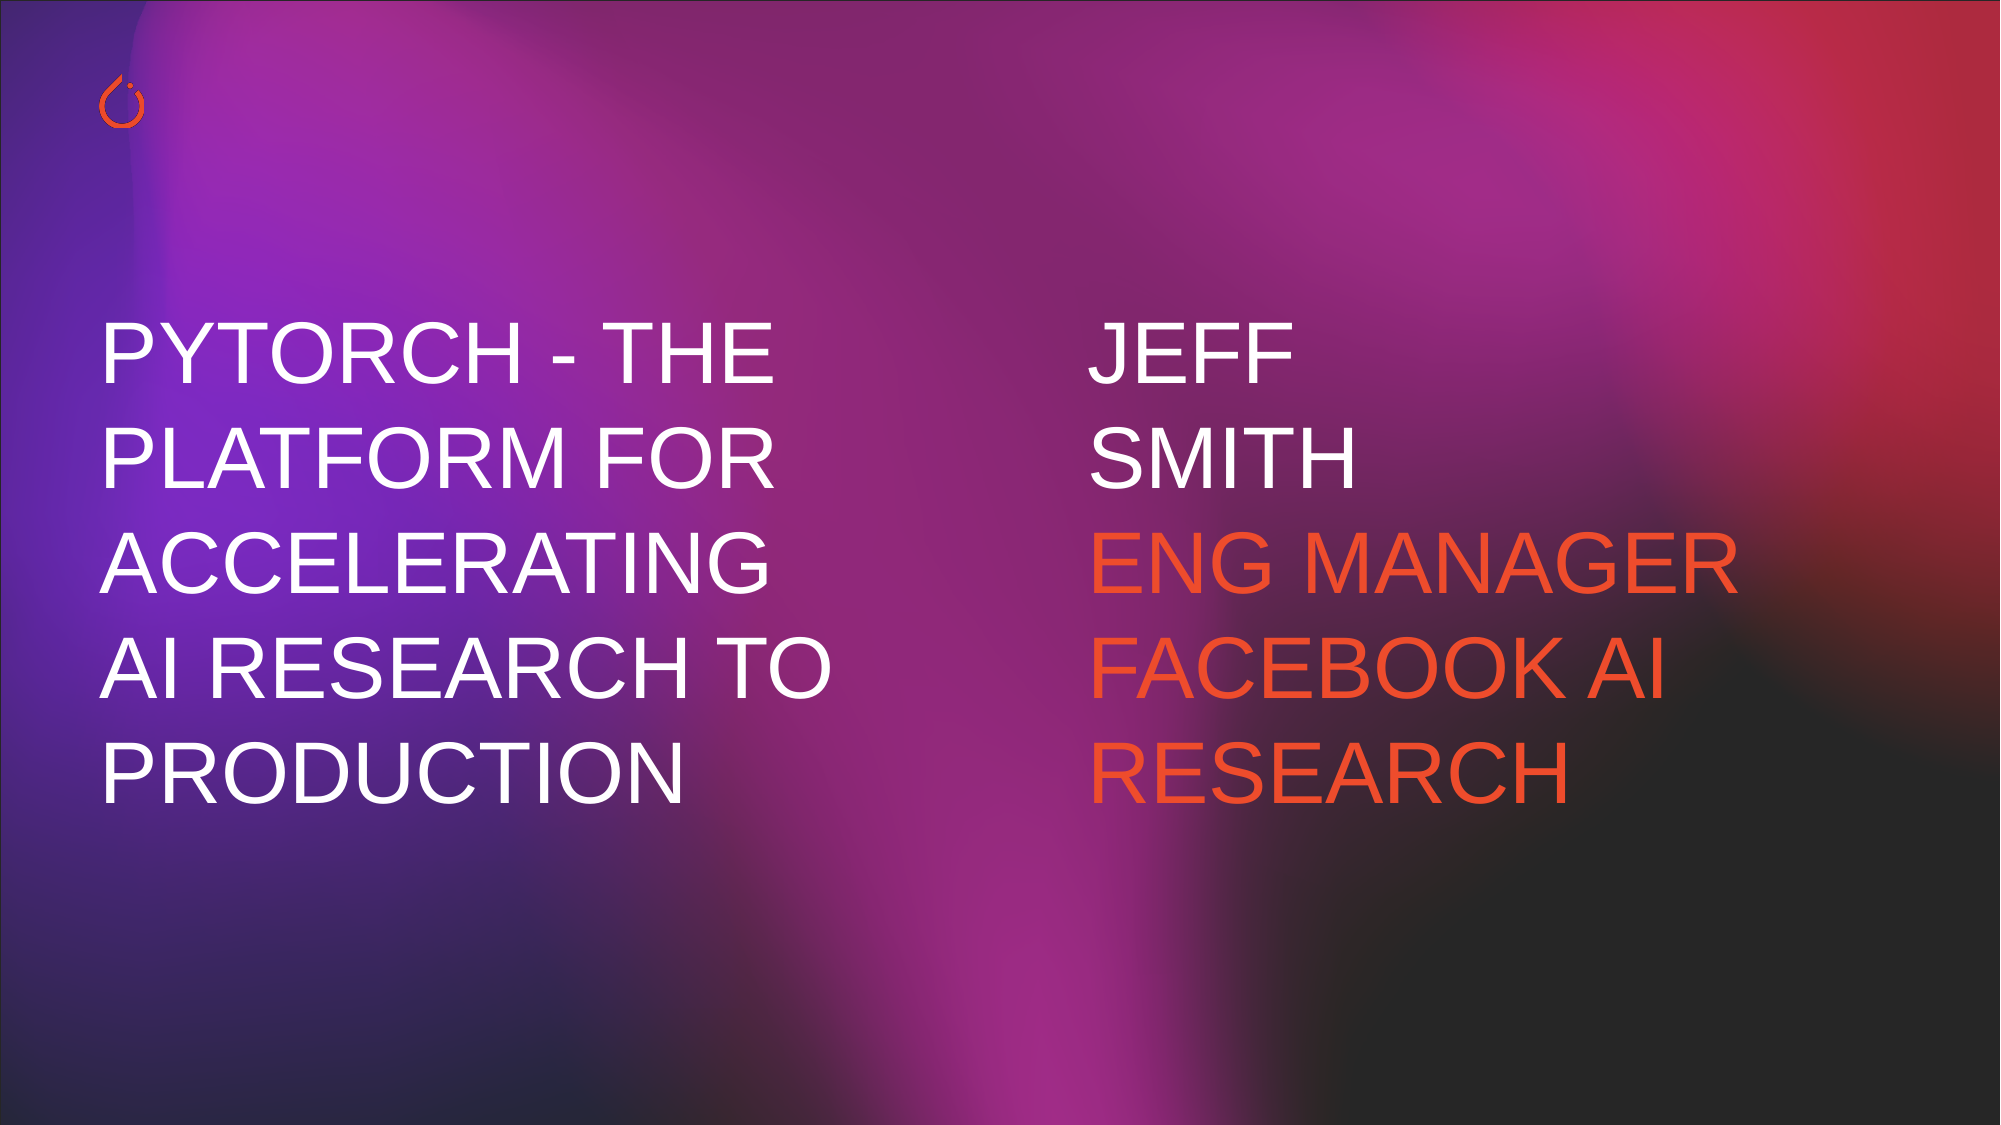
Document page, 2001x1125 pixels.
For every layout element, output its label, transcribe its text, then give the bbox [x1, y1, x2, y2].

text_box PYTORCH - THE PLATFORM FOR ACCELERATING AI RESEARCH TO PRODUCTION [99, 295, 988, 888]
text_box JEFF SMITH ENG MANAGER FACEBOOK AI RESEARCH [1087, 295, 1900, 888]
picture [3, 2, 2000, 1125]
